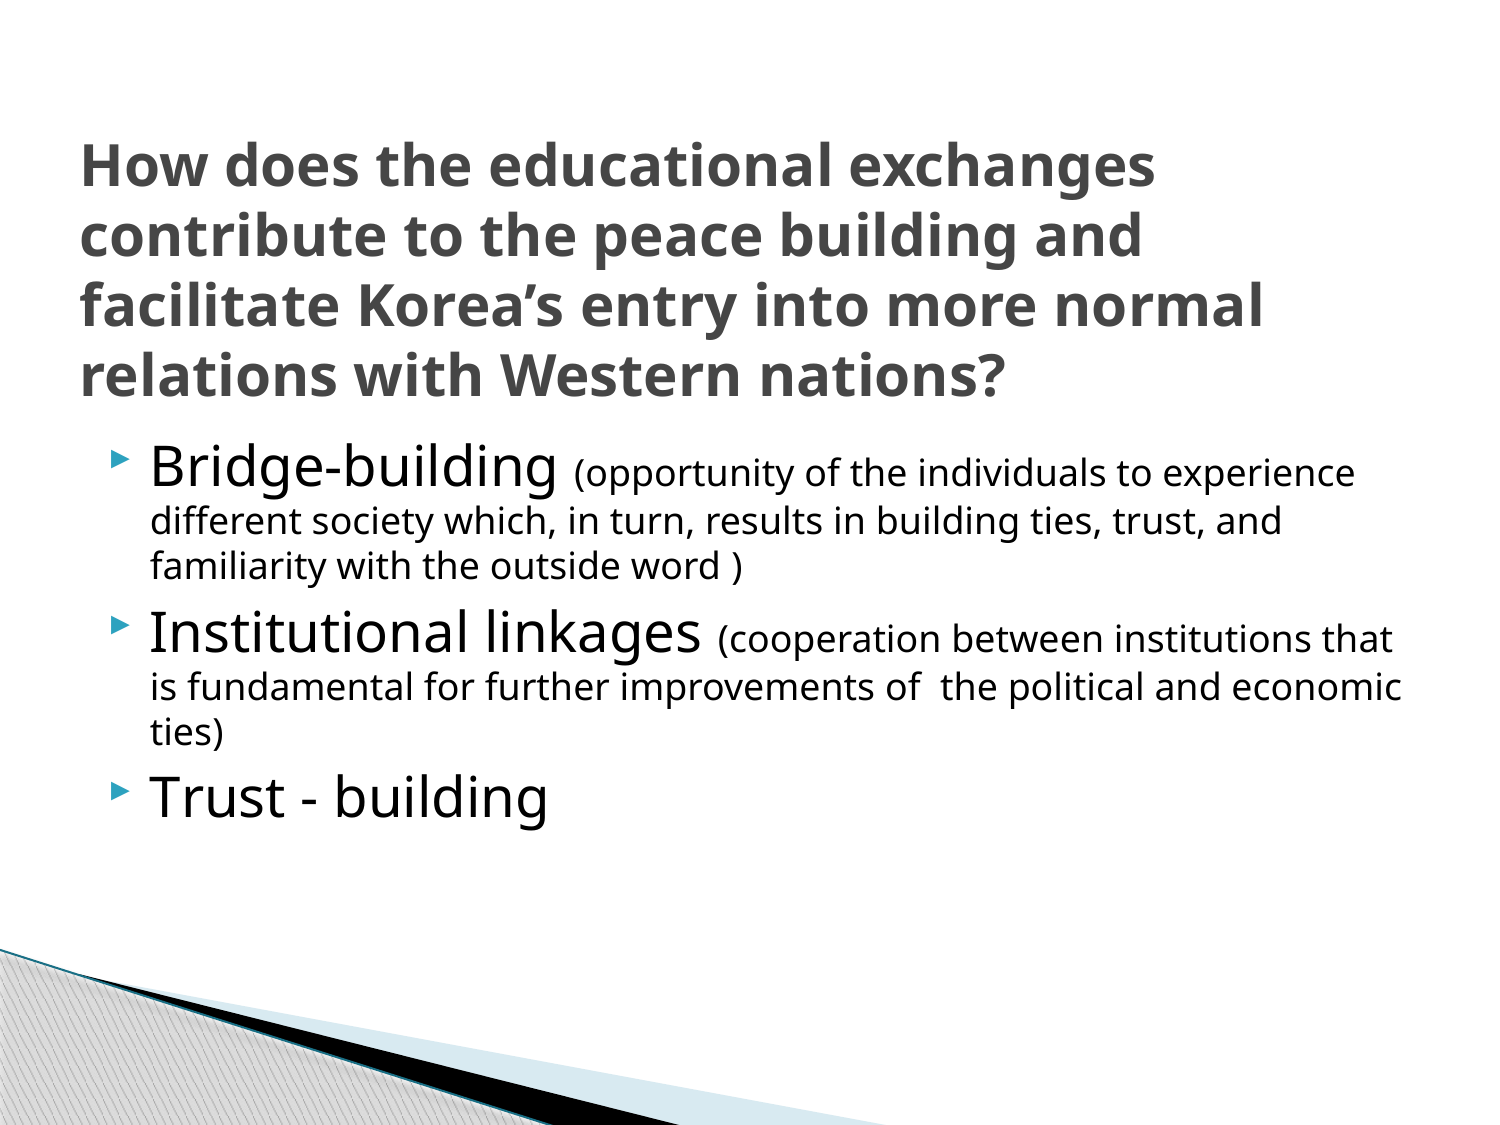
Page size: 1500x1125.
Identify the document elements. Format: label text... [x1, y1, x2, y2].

list Bridge-building (opportunity of the individuals to experience different society which, in turn, results in building ties, trust, and familiarity with the outside word ) Institutional linkages (cooperation between institutions that is fundamental for further improvements of the political and economic ties) Trust - building [74, 422, 1426, 1125]
title How does the educational exchanges contribute to the peace building and facilitate Korea’s entry into more normal relations with Western nations? [64, 174, 1415, 362]
